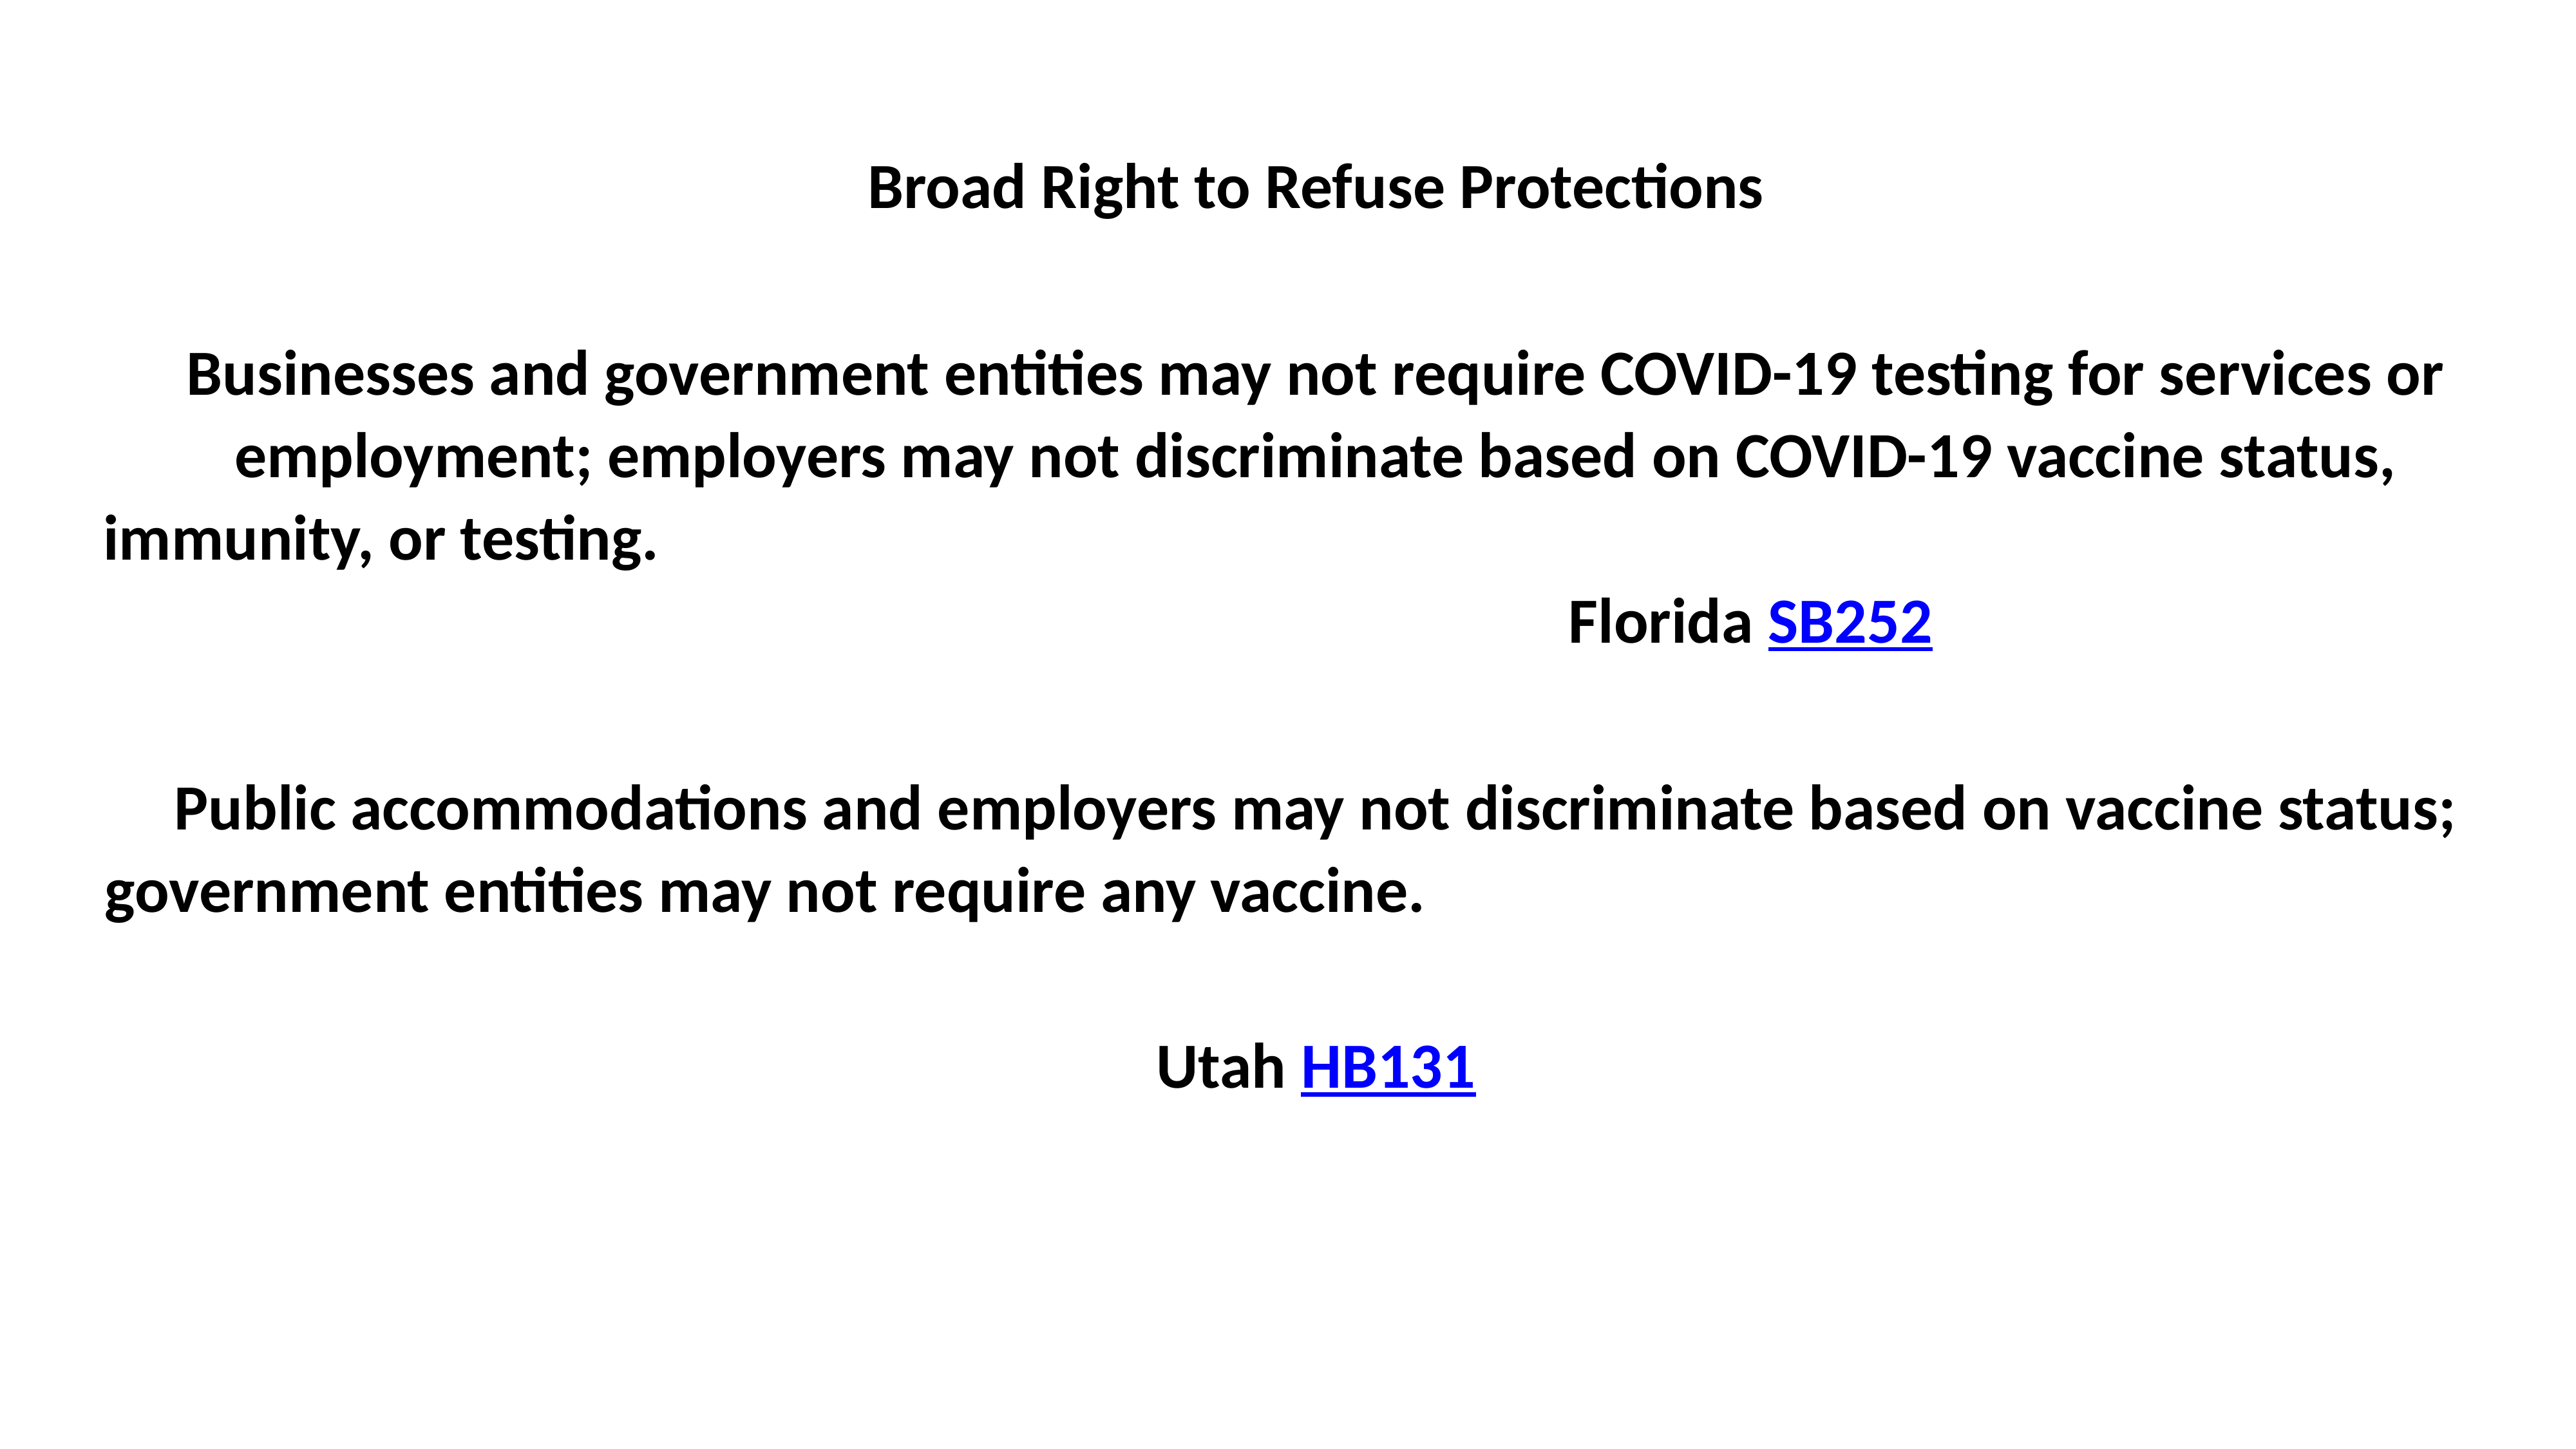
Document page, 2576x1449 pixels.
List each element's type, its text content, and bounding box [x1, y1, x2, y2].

text_box Broad Right to Refuse Protections Businesses and government entities may not require COVID-19 testing for services or employment; employers may not discriminate based on COVID-19 vaccine status, immunity, or testing. Florida SB252 Public accommodations and employers may not discriminate based on vaccine status; government entities may not require any vaccine. Utah HB131 [89, 133, 2543, 1106]
